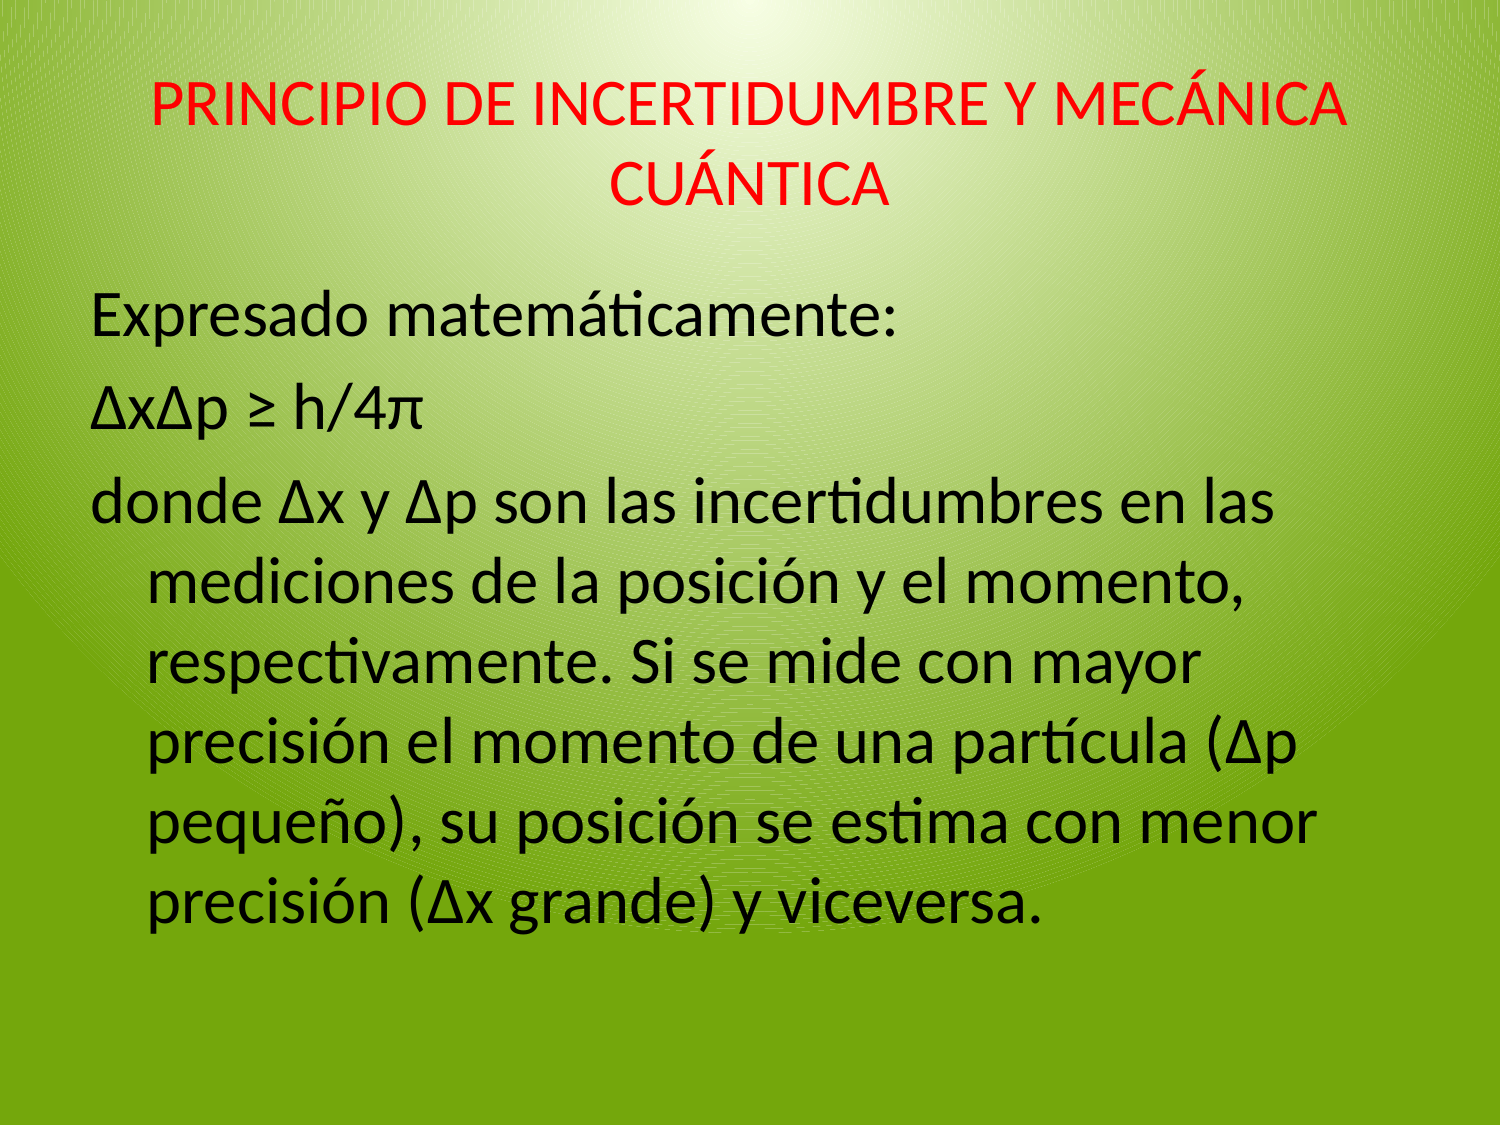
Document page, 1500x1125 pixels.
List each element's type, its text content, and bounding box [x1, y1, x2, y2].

title PRINCIPIO DE INCERTIDUMBRE Y MECÁNICA CUÁNTICA [75, 45, 1425, 233]
list Expresado matemáticamente: ΔxΔp ≥ h/4π donde Δx y Δp son las incertidumbres en las mediciones de la posición y el momento, respectivamente. Si se mide con mayor precisión el momento de una partícula (Δp pequeño), su posición se estima con menor precisión (Δx grande) y viceversa. [75, 262, 1425, 1005]
